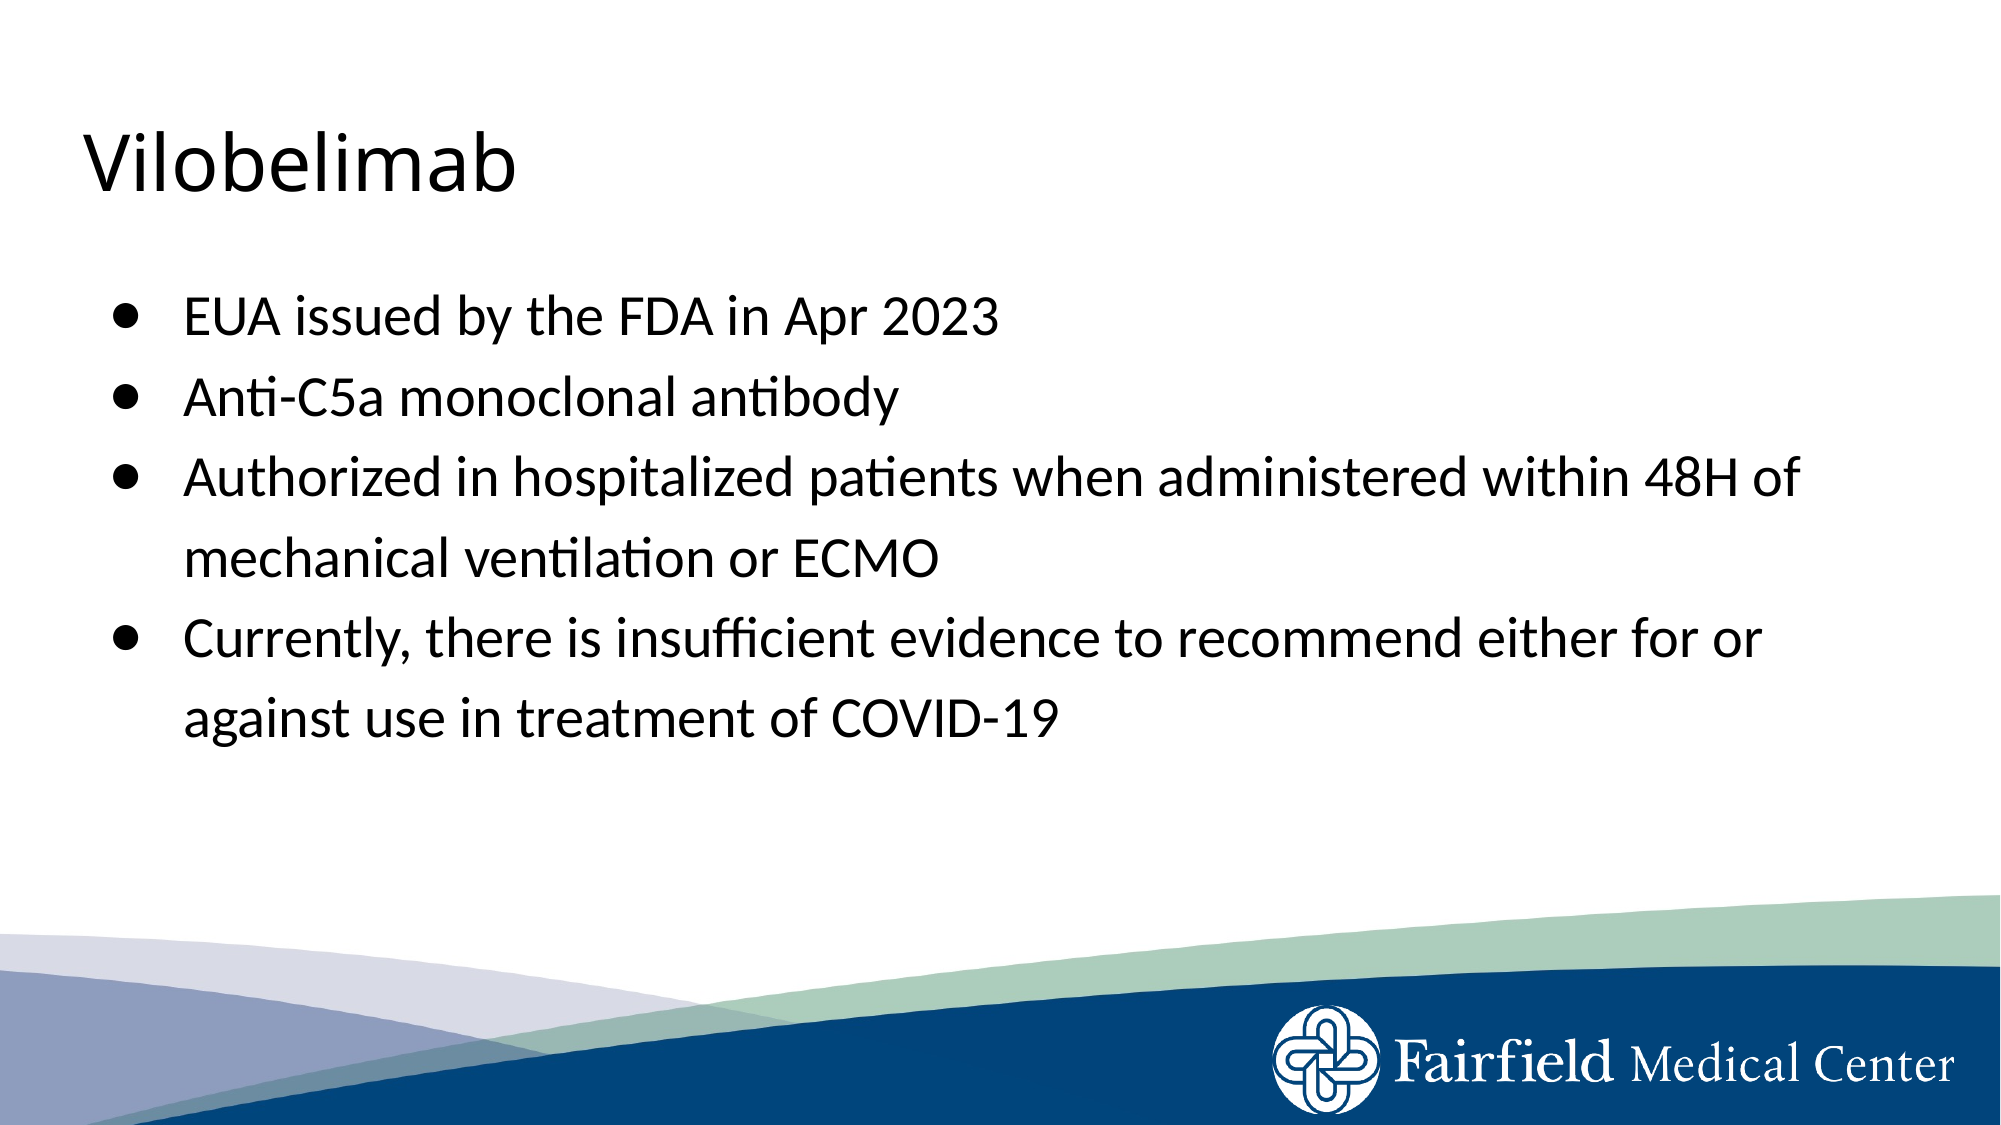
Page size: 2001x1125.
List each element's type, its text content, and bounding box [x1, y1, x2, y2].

list EUA issued by the FDA in Apr 2023 Anti-C5a monoclonal antibody Authorized in hospitalized patients when administered within 48H of mechanical ventilation or ECMO Currently, there is insufficient evidence to recommend either for or against use in treatment of COVID-19 [68, 252, 1932, 1000]
title Vilobelimab [68, 97, 1932, 223]
picture [0, 434, 2001, 1125]
